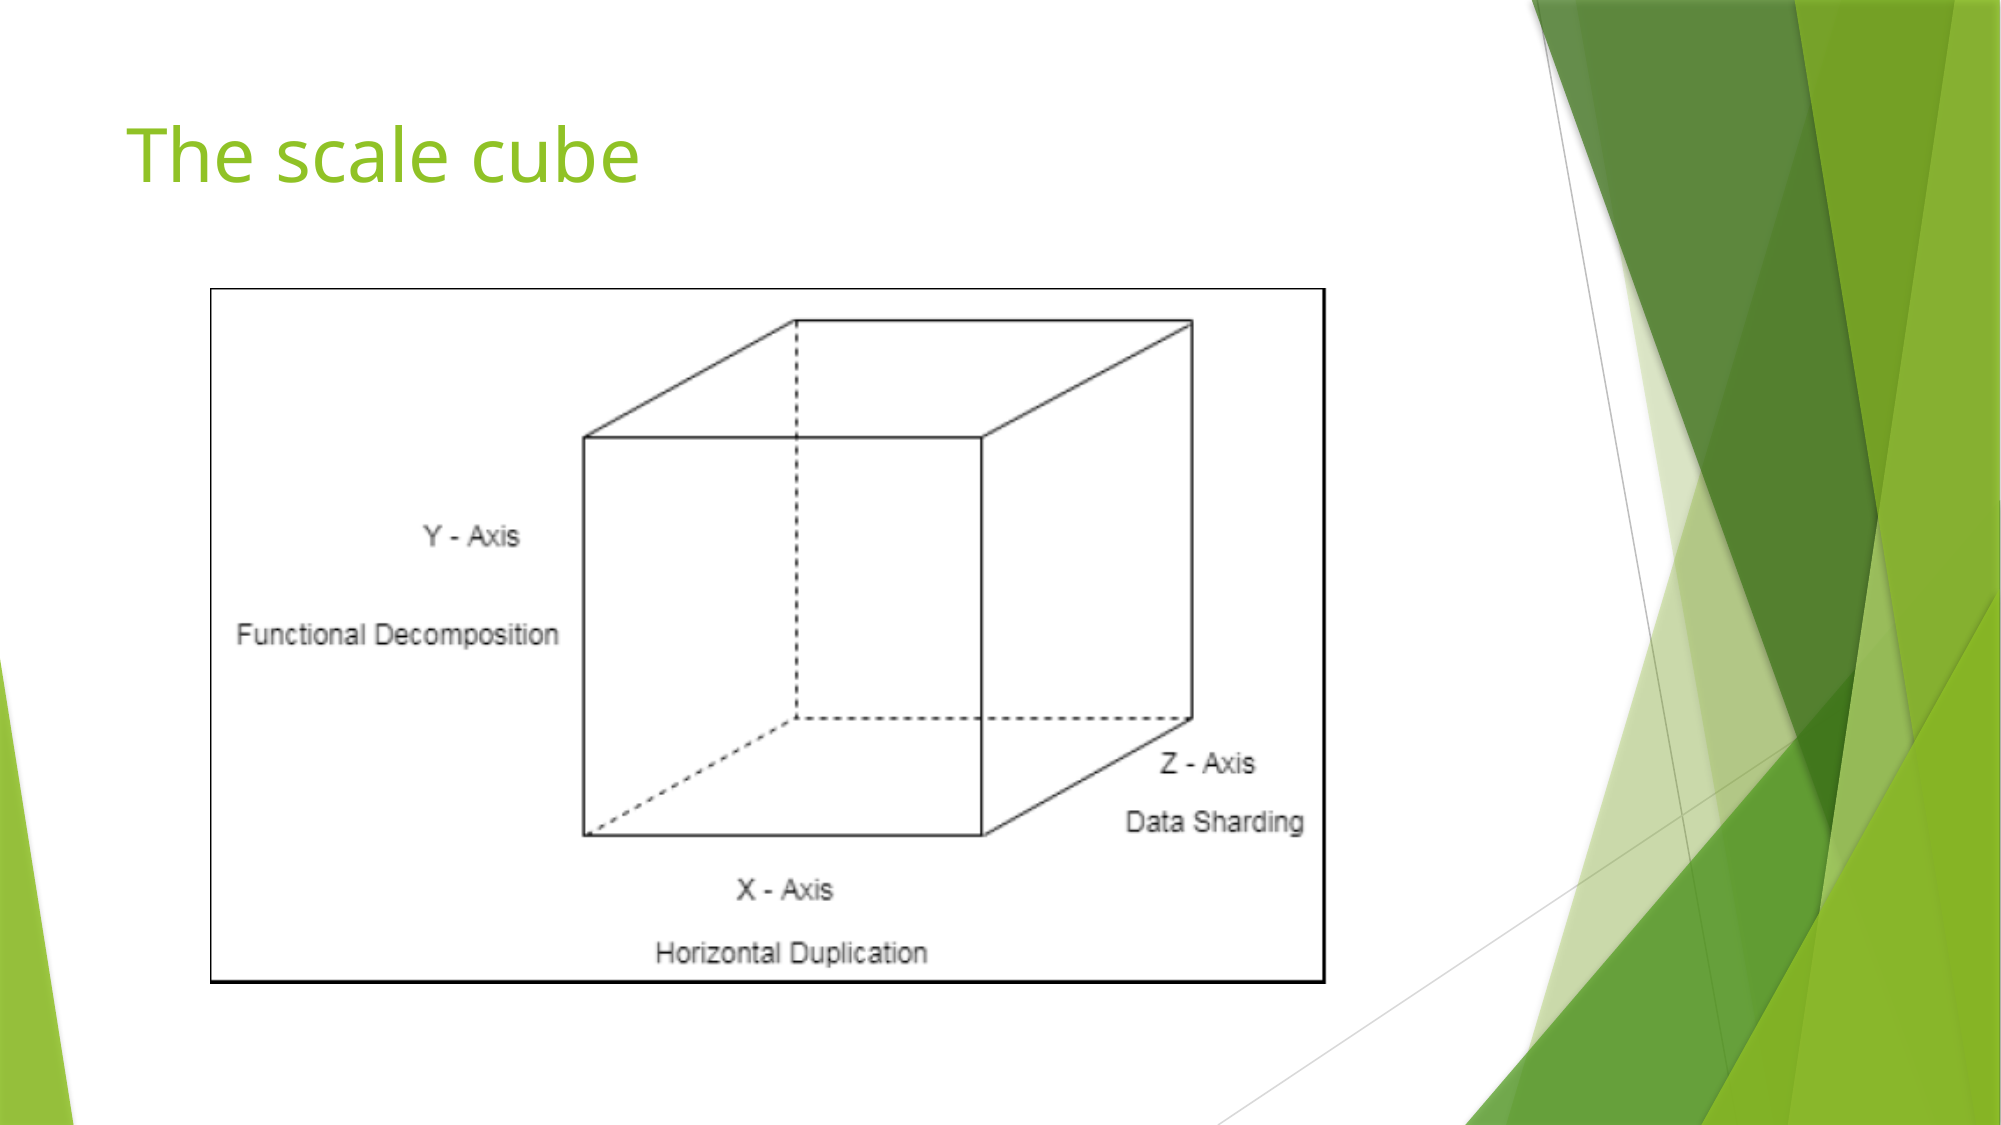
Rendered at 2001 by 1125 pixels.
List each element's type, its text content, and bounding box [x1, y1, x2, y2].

picture [210, 287, 1328, 985]
title The scale cube [111, 99, 1522, 317]
